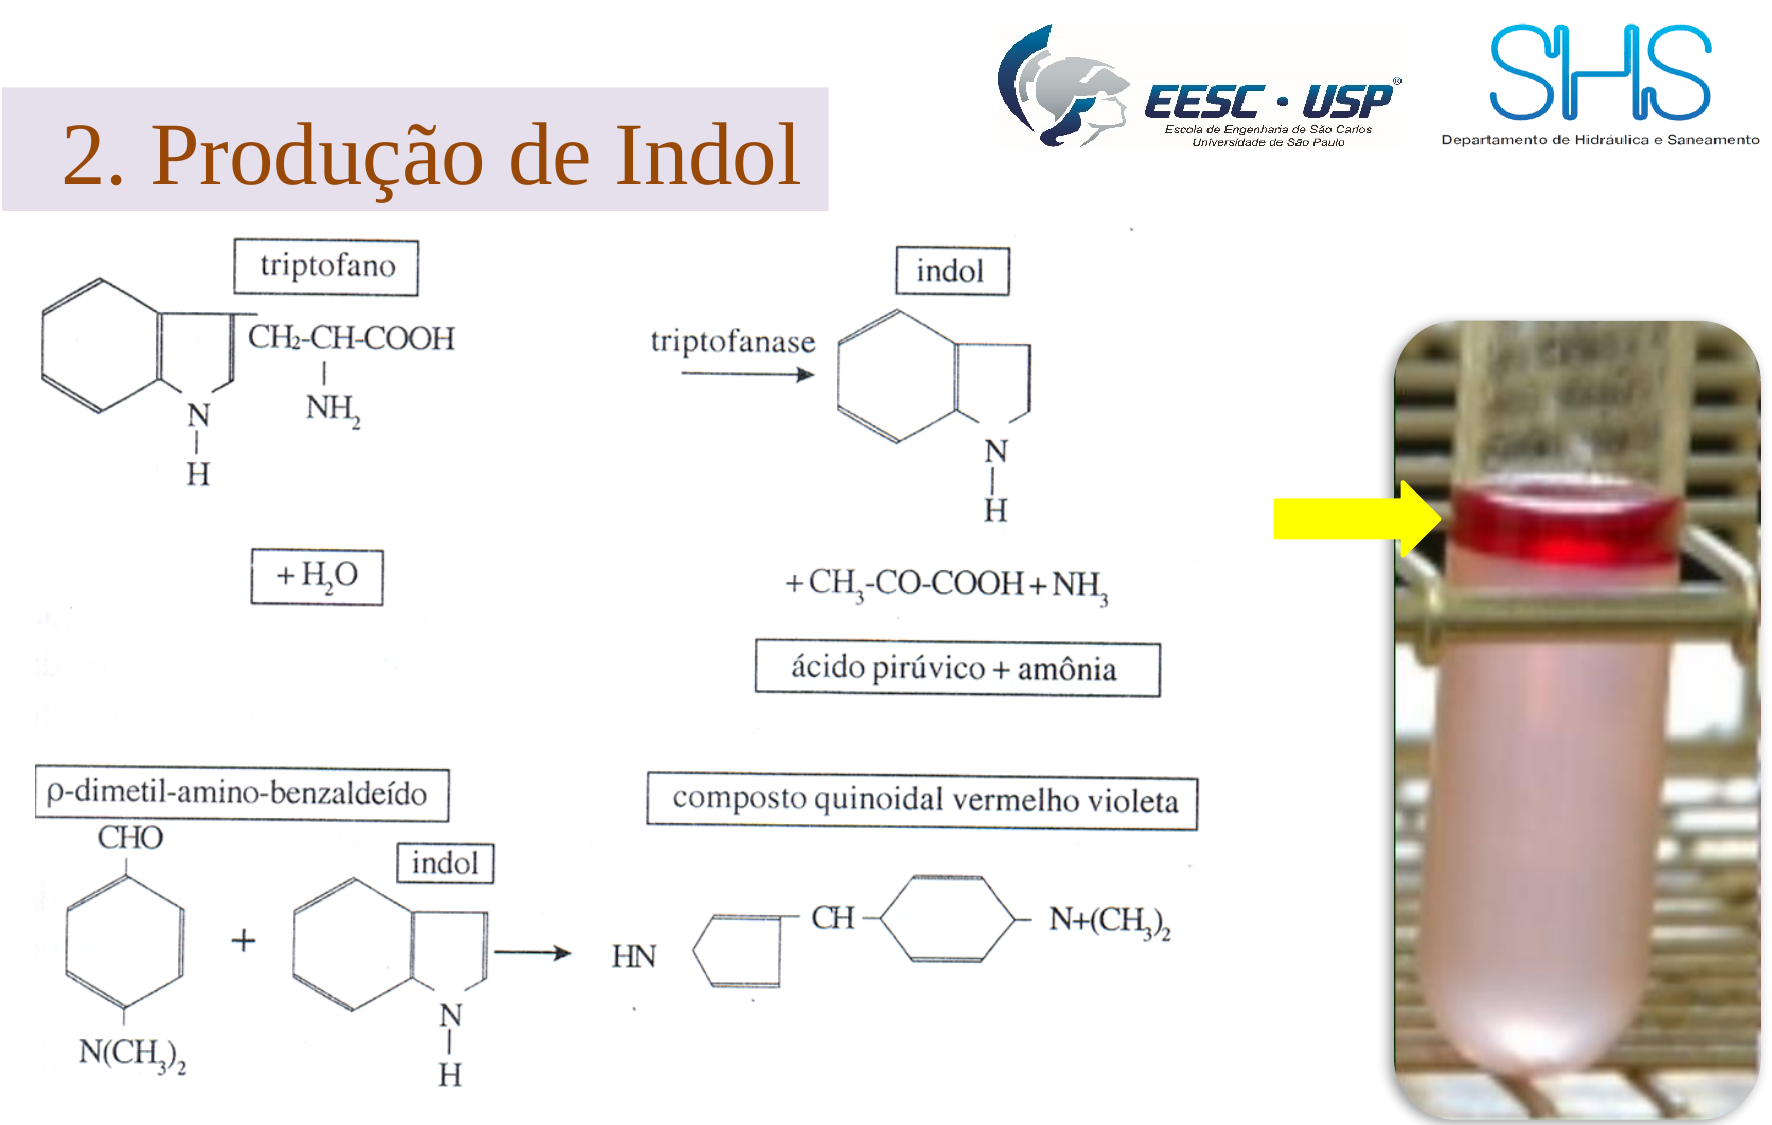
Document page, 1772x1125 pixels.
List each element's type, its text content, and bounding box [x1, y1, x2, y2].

title 2. Produção de Indol [1, 87, 829, 211]
picture [1393, 320, 1761, 1120]
picture [998, 24, 1403, 150]
picture [35, 219, 1201, 1103]
text_box [1273, 498, 1388, 540]
picture [1439, 18, 1766, 150]
